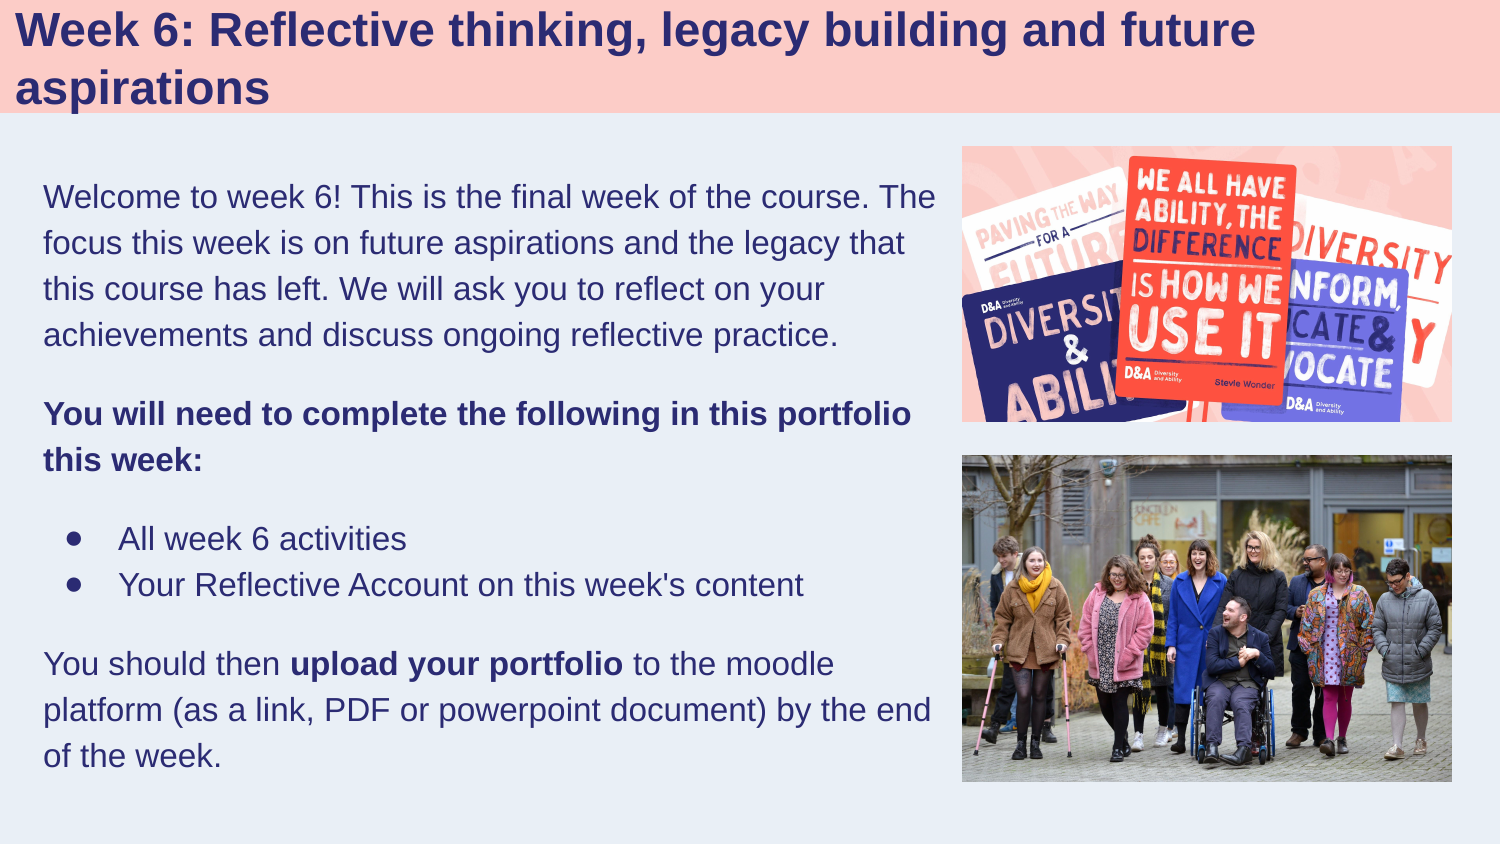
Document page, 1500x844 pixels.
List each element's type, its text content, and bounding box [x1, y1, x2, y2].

list Welcome to week 6! This is the final week of the course. The focus this week is on future aspirations and the legacy that this course has left. We will ask you to reflect on your achievements and discuss ongoing reflective practice. You will need to complete the following in this portfolio this week: All week 6 activities Your Reflective Account on this week's content You should then upload your portfolio to the moodle platform (as a link, PDF or powerpoint document) by the end of the week. [43, 169, 954, 844]
picture [962, 455, 1452, 782]
title Week 6: Reflective thinking, legacy building and future aspirations [0, 0, 1500, 113]
picture [962, 146, 1452, 423]
